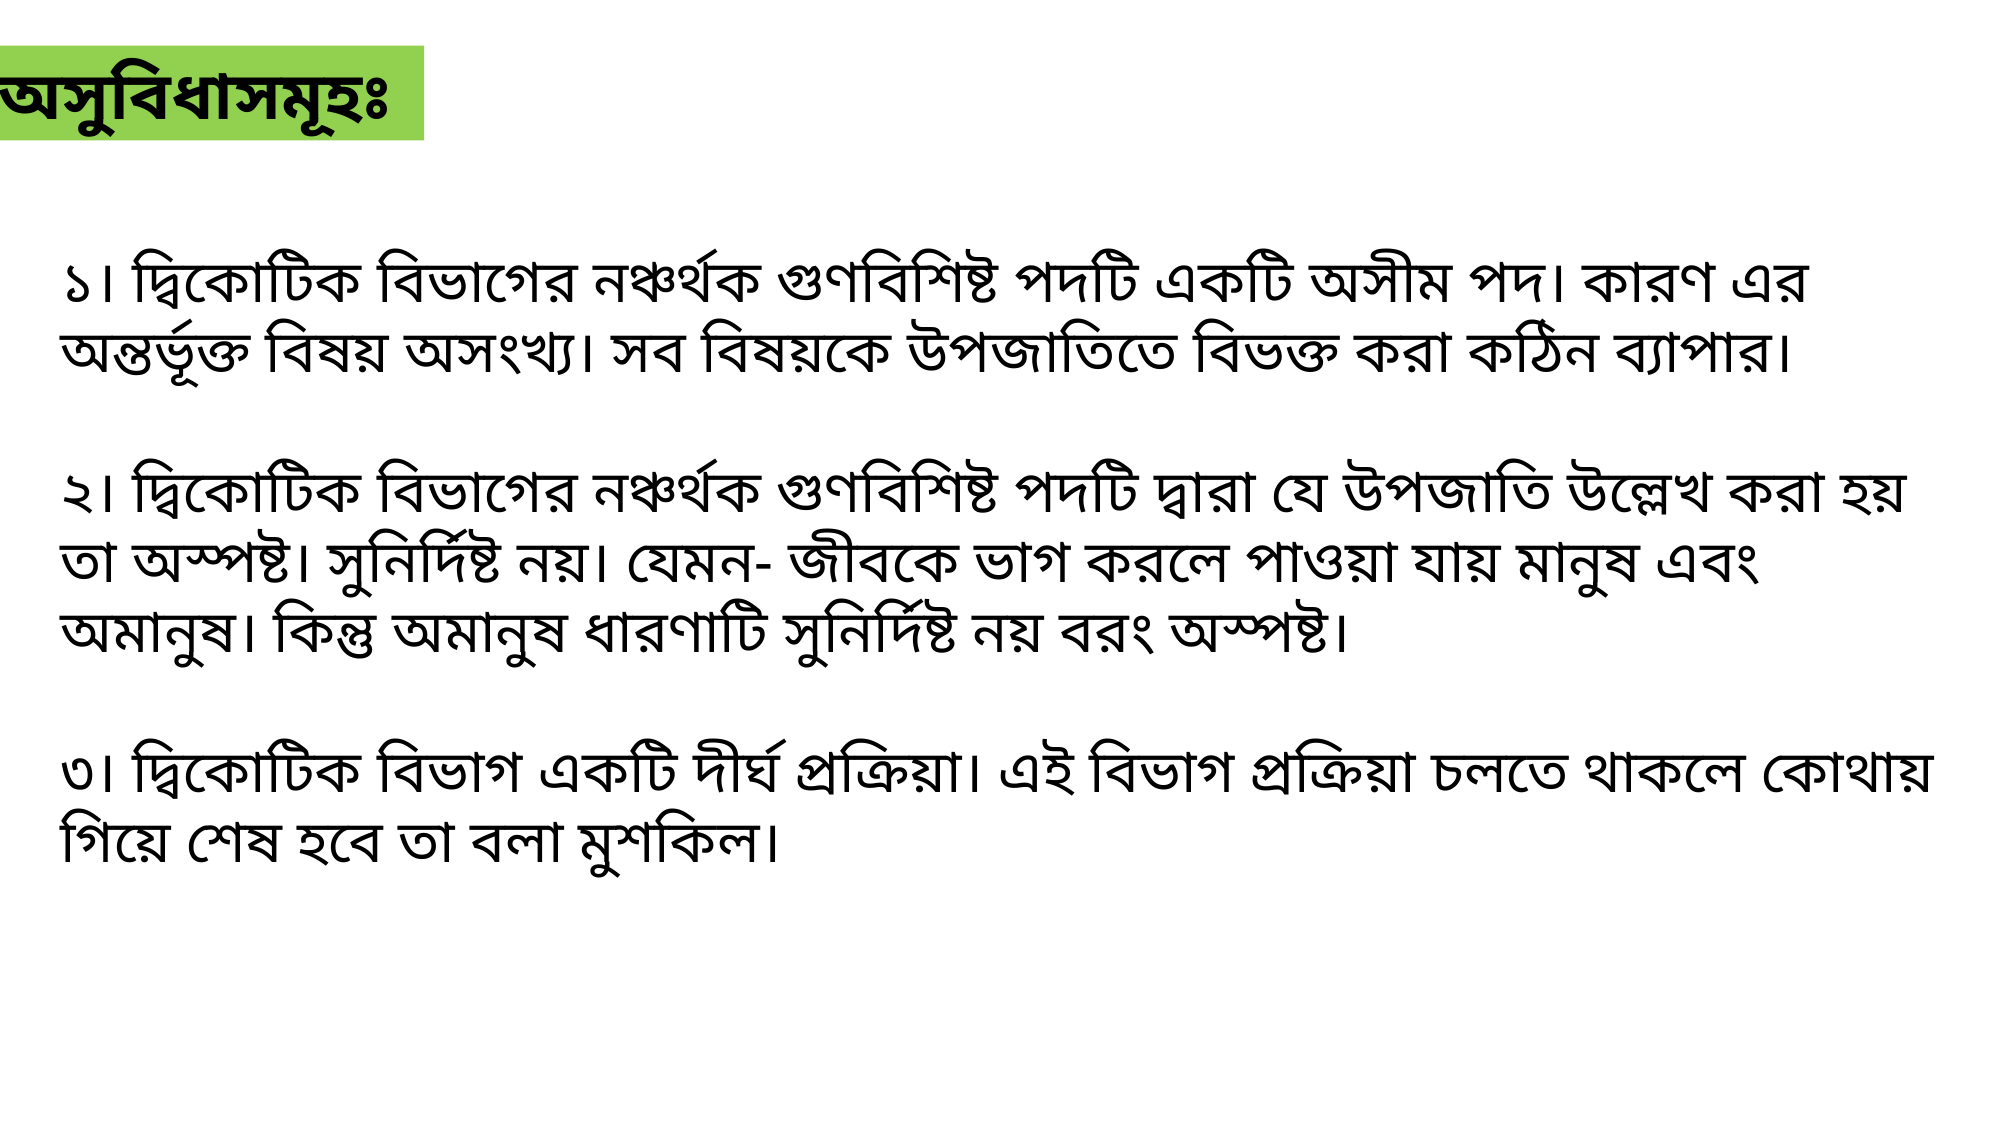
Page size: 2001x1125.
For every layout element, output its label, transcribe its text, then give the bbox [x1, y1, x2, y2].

text_box ১। দ্বিকোটিক বিভাগের নঞ্চর্থক গুণবিশিষ্ট পদটি একটি অসীম পদ। কারণ এর অন্তর্ভূক্ত বিষয় অসংখ্য। সব বিষয়কে উপজাতিতে বিভক্ত করা কঠিন ব্যাপার। ২। দ্বিকোটিক বিভাগের নঞ্চর্থক গুণবিশিষ্ট পদটি দ্বারা যে উপজাতি উল্লেখ করা হয় তা অস্পষ্ট। সুনির্দিষ্ট নয়। যেমন- জীবকে ভাগ করলে পাওয়া যায় মানুষ এবং অমানুষ। কিন্তু অমানুষ ধারণাটি সুনির্দিষ্ট নয় বরং অস্পষ্ট। ৩। দ্বিকোটিক বিভাগ একটি দীর্ঘ প্রক্রিয়া। এই বিভাগ প্রক্রিয়া চলতে থাকলে কোথায় গিয়ে শেষ হবে তা বলা মুশকিল। [45, 236, 1968, 882]
text_box অসুবিধাসমূহঃ [0, 45, 425, 141]
